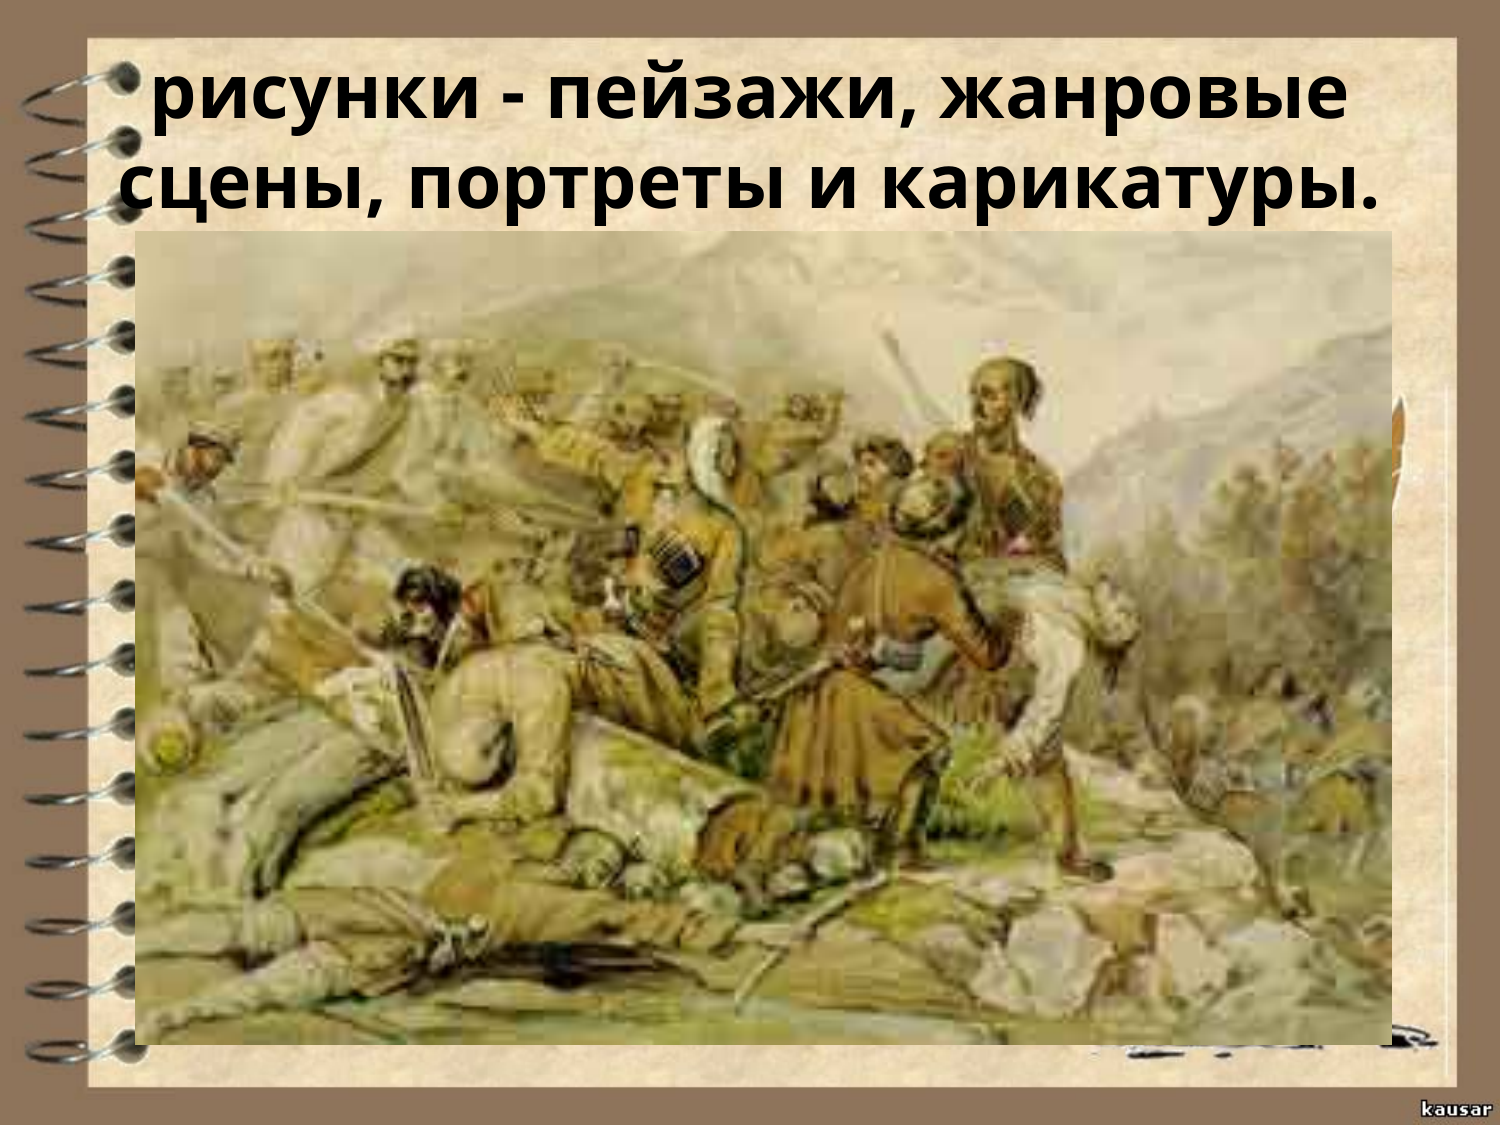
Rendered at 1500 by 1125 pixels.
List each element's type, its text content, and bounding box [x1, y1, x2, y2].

title рисунки - пейзажи, жанровые сцены, портреты и карикатуры. [74, 0, 1426, 268]
picture [0, 0, 1500, 1125]
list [135, 231, 1392, 1045]
